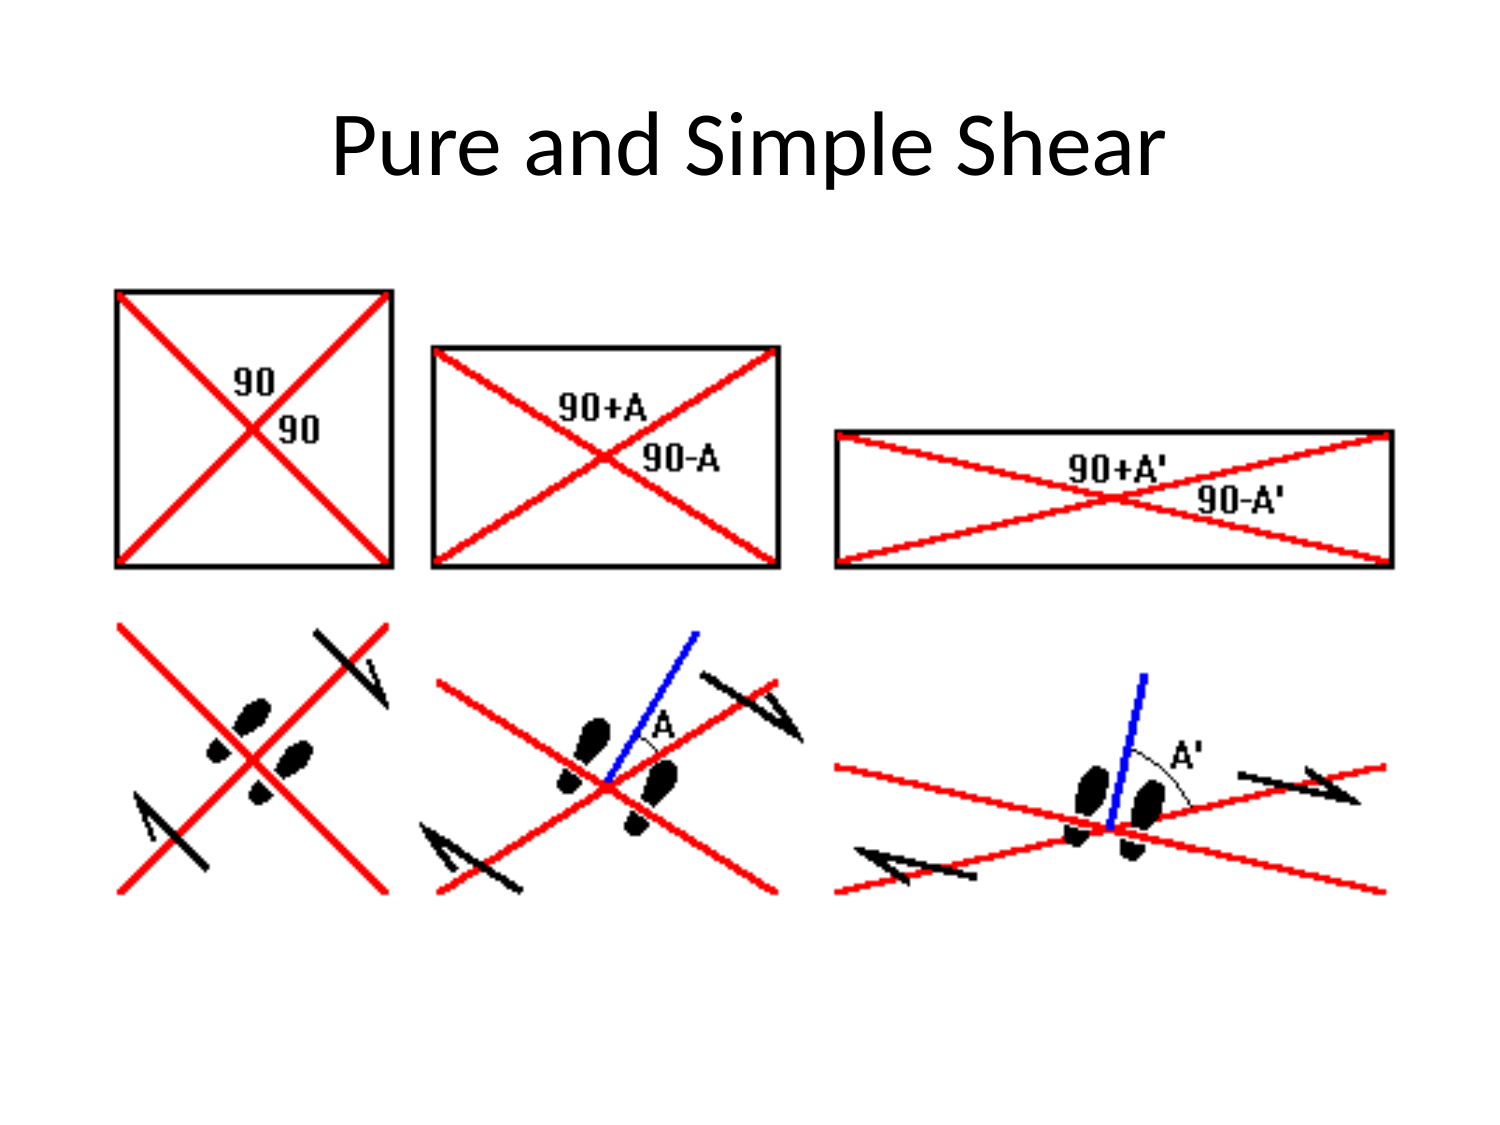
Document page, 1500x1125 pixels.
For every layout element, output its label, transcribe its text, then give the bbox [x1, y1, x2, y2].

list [87, 262, 1432, 963]
title Pure and Simple Shear [75, 45, 1425, 233]
